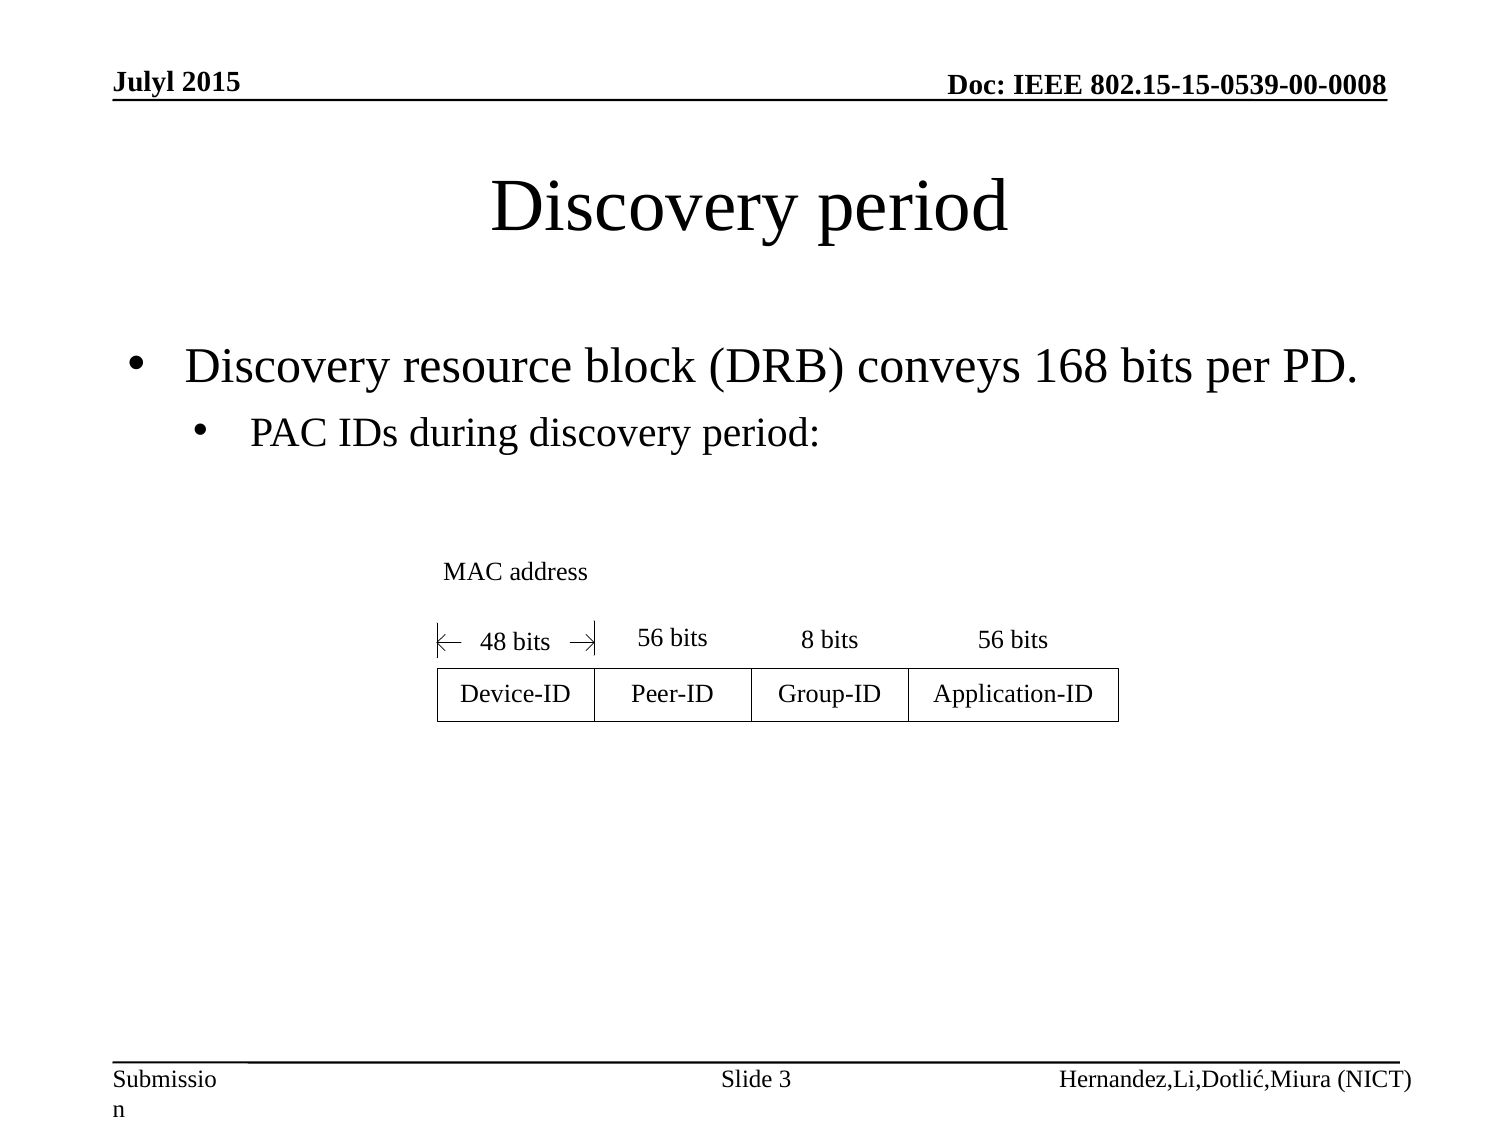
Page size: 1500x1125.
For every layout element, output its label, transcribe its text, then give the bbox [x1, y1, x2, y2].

title Discovery period [112, 112, 1388, 288]
footer Hernandez,Li,Dotlić,Miura (NICT) [899, 1061, 1413, 1093]
list Discovery resource block (DRB) conveys 168 bits per PD. PAC IDs during discovery period: [112, 324, 1388, 1000]
slide_number Slide 3 [711, 1061, 801, 1093]
slide_number Julyl 2015 [112, 61, 376, 98]
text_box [416, 549, 1123, 726]
